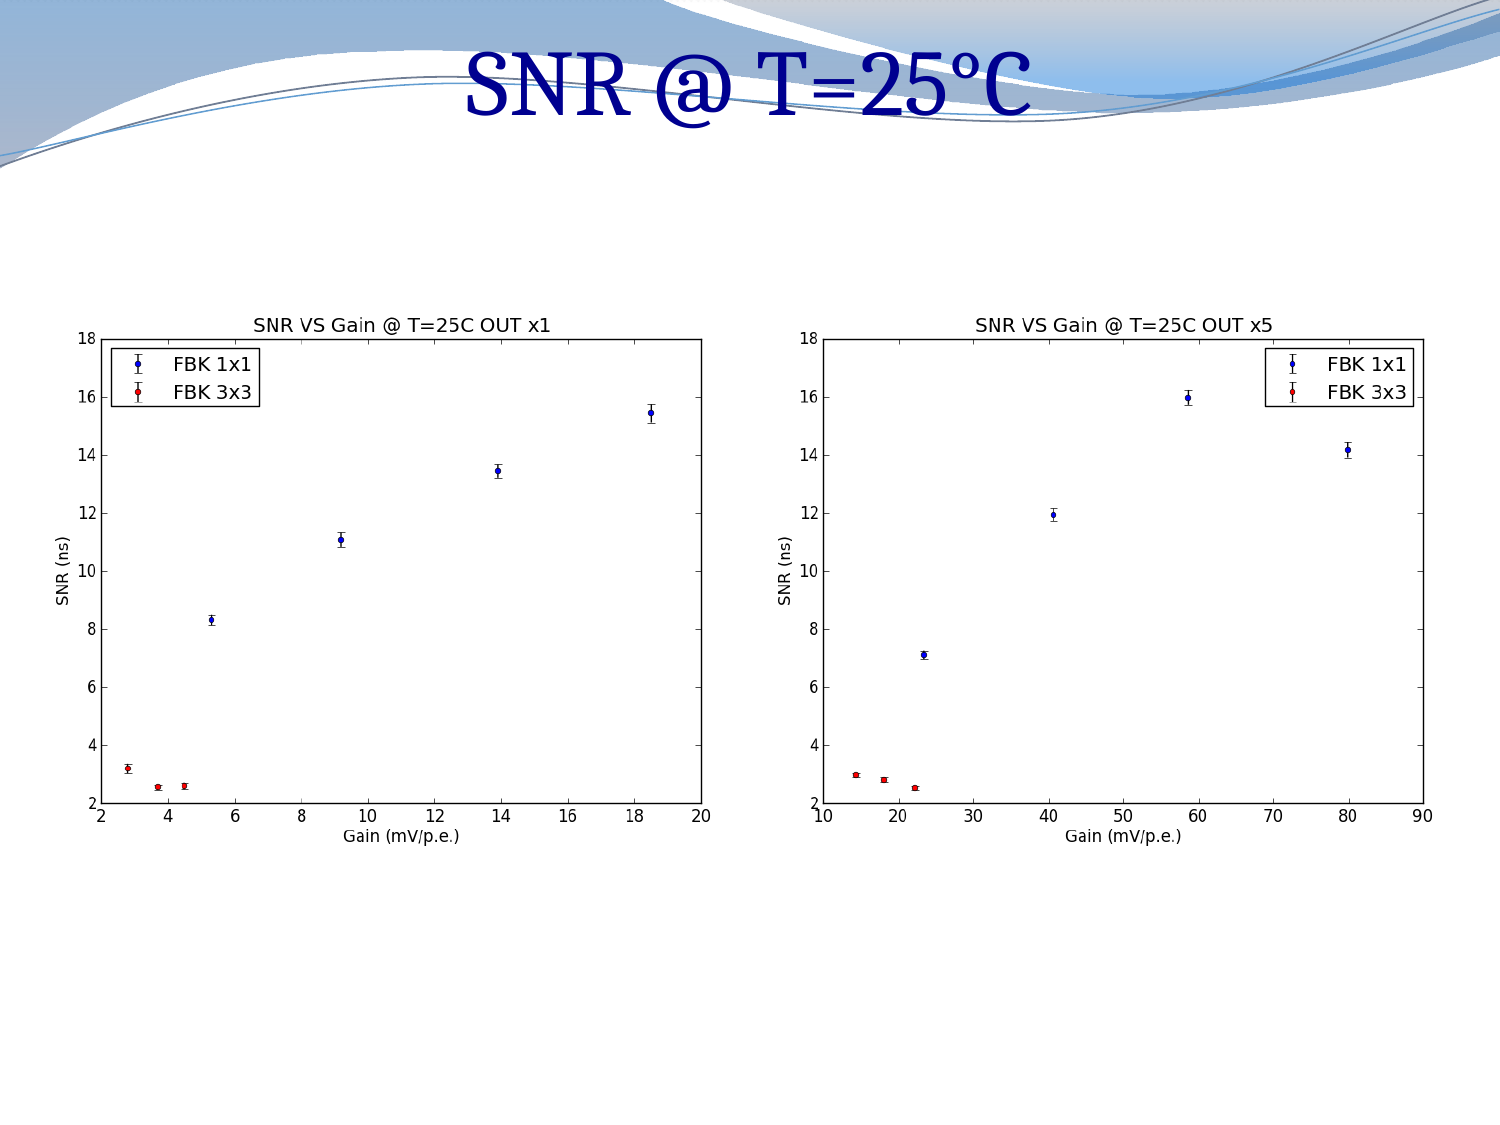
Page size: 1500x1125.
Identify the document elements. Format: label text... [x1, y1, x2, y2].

picture [4, 280, 1500, 861]
title SNR @ T=25°C [75, 36, 1425, 135]
